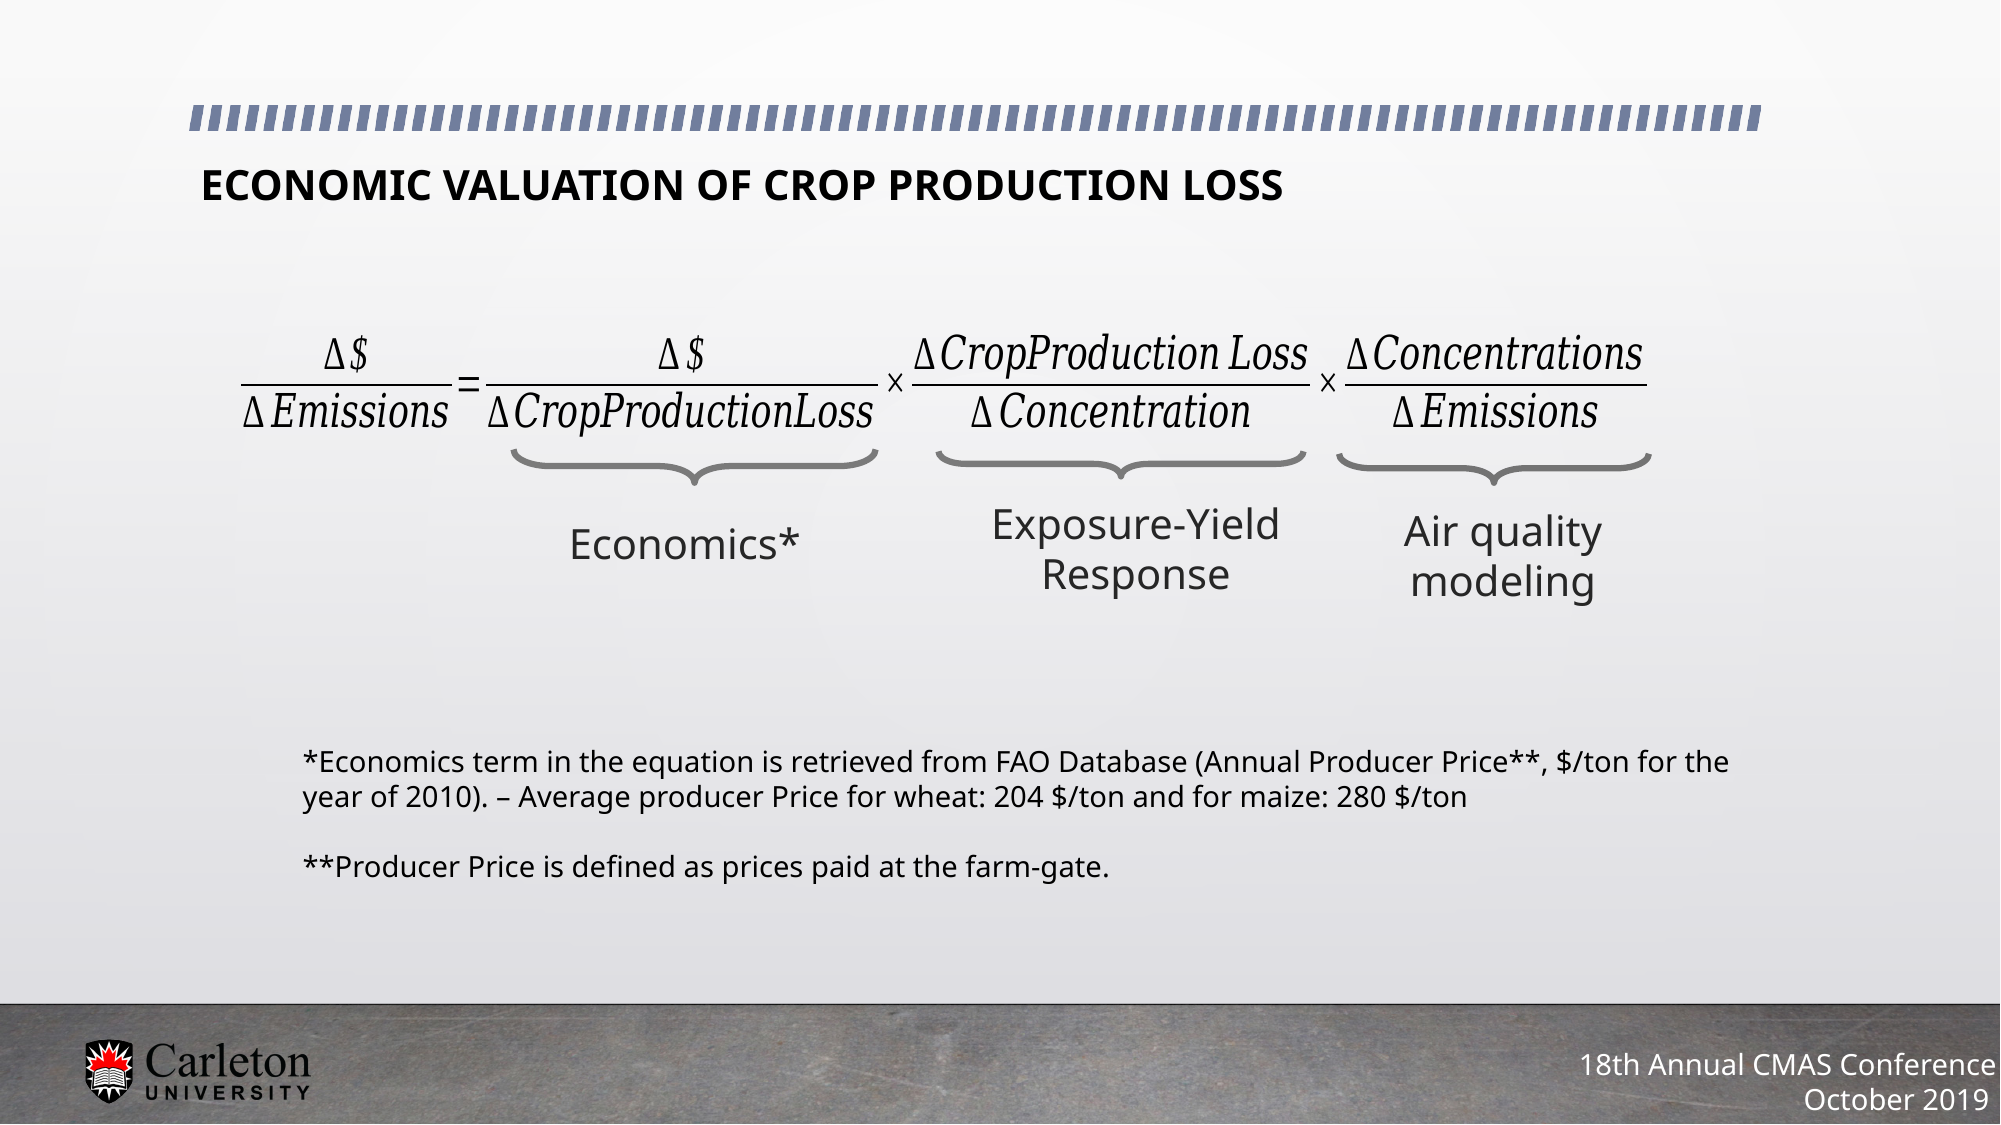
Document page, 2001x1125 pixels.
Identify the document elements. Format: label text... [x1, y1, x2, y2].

text_box [513, 449, 876, 483]
title ECONOMIC VALUATION OF CROP PRODUCTION LOSS [185, 156, 1761, 329]
text_box [1339, 453, 1649, 483]
text_box Air quality modeling [1357, 497, 1649, 612]
text_box Exposure-Yield Response [968, 490, 1304, 606]
picture [0, 1004, 2000, 1124]
text_box 18th Annual CMAS Conference October 2019 [1564, 1039, 2000, 1124]
text_box [938, 451, 1304, 477]
text_box Economics* [538, 510, 831, 576]
text_box *Economics term in the equation is retrieved from FAO Database (Annual Producer Price**, $/ton for the year of 2010). – Average producer Price for wheat: 204 $/ton and for maize: 280 $/ton **Producer Price is defined as prices paid at the farm-gate. [288, 735, 1792, 926]
